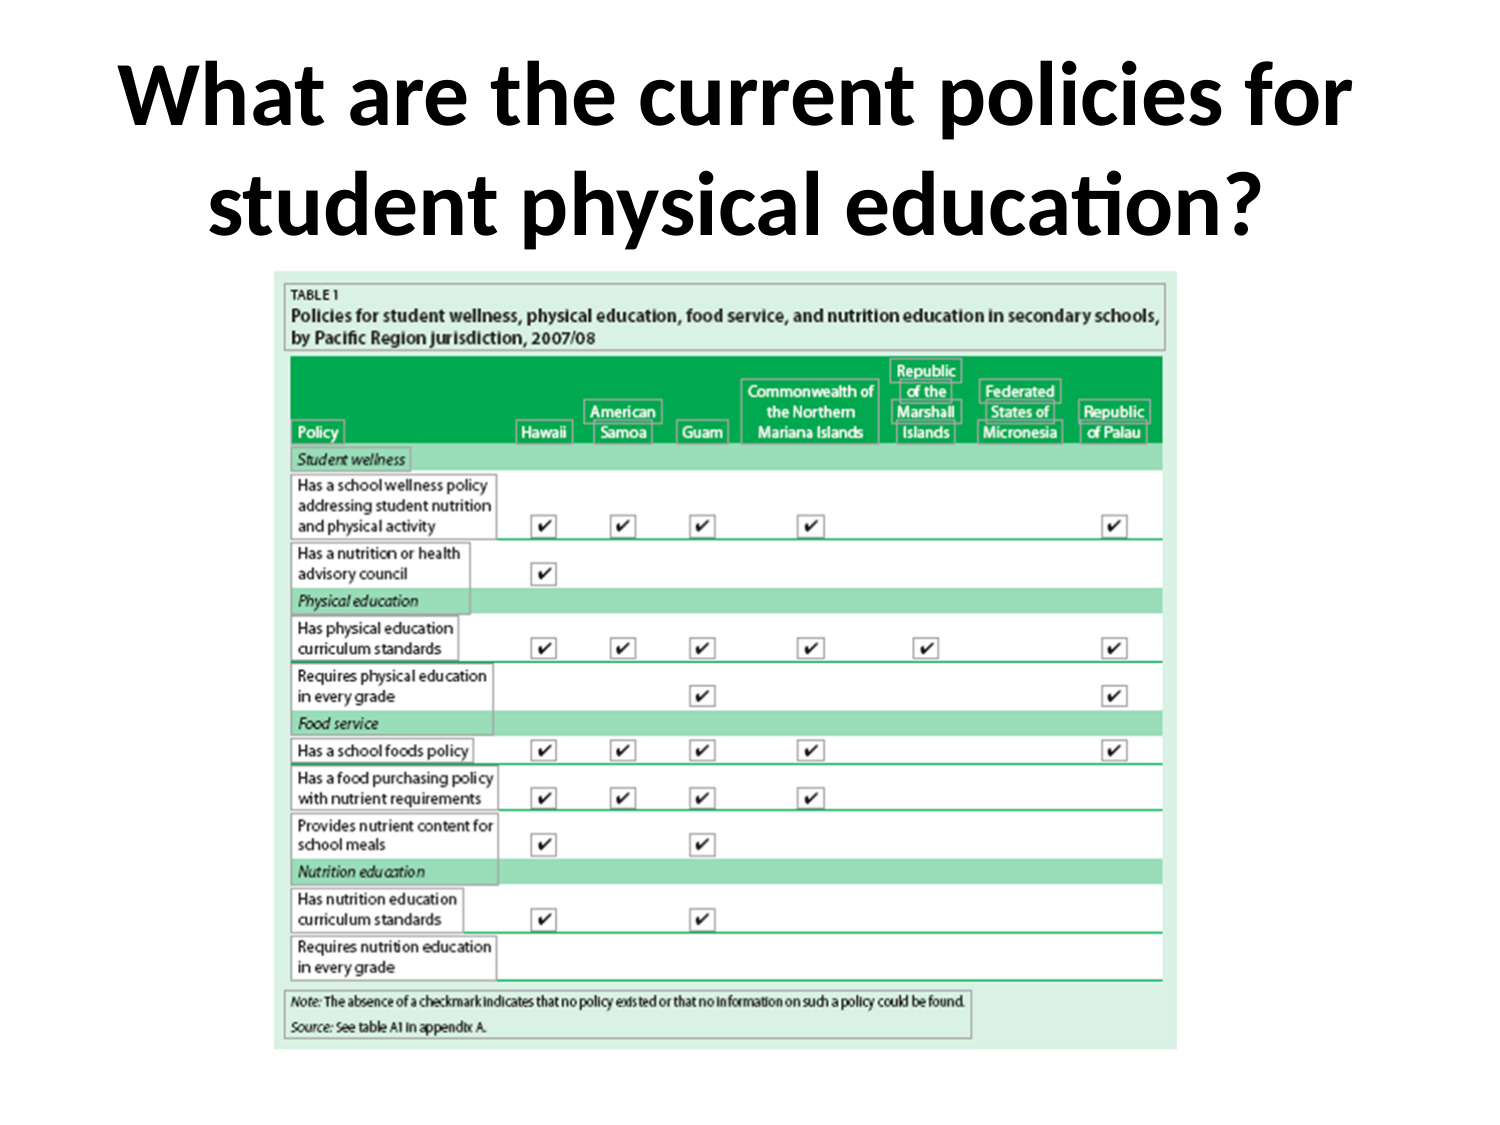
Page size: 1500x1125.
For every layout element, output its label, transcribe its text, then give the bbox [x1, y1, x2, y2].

picture [263, 264, 1177, 1081]
title What are the current policies for student physical education? [99, 23, 1375, 265]
